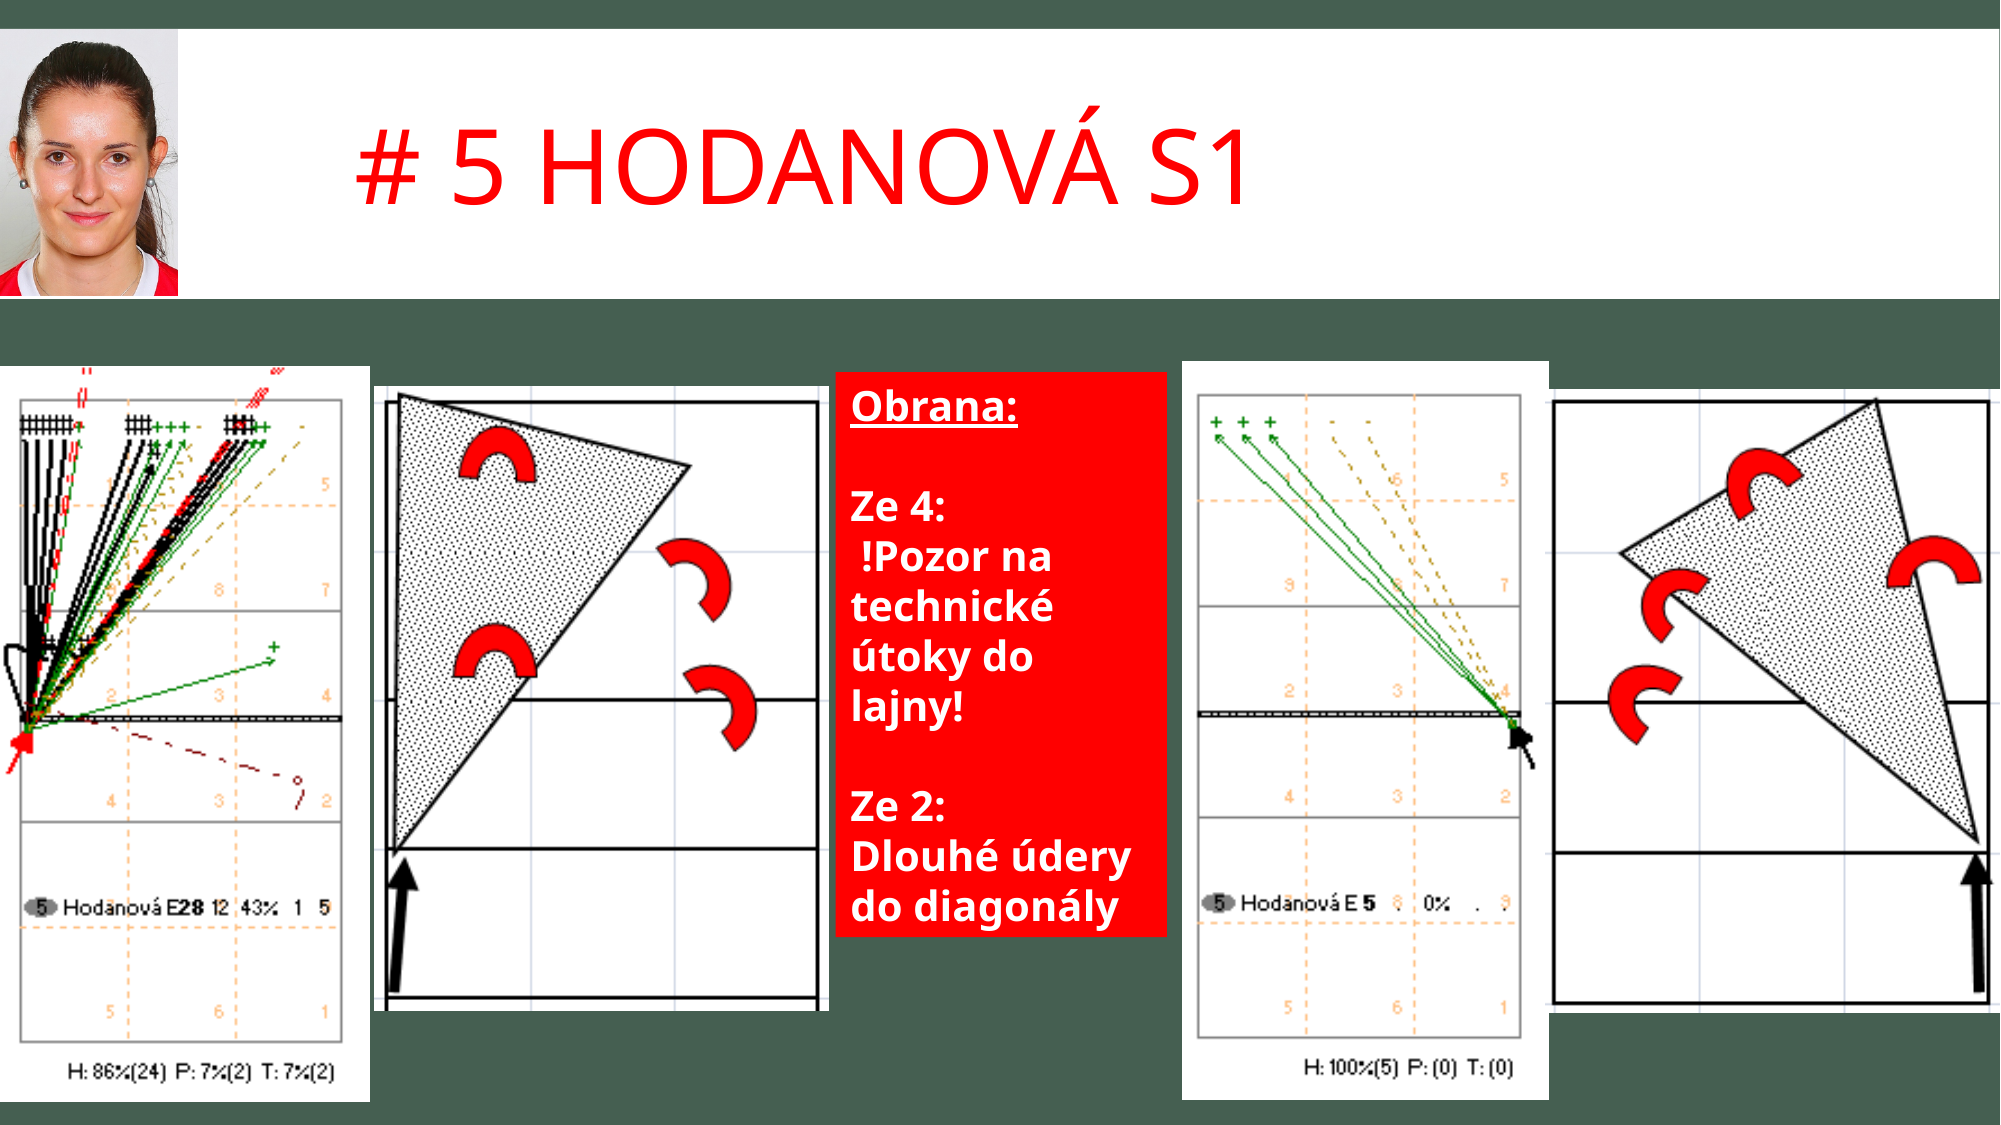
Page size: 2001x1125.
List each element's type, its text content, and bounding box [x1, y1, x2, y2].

picture [1182, 361, 2000, 1101]
picture [0, 29, 178, 297]
picture [374, 386, 829, 1012]
title # 5 Hodanová s1 [312, 48, 1800, 297]
picture [0, 365, 370, 1102]
text_box Obrana: Ze 4: !Pozor na technické útoky do lajny! Ze 2: Dlouhé údery do diagonály [835, 372, 1167, 938]
